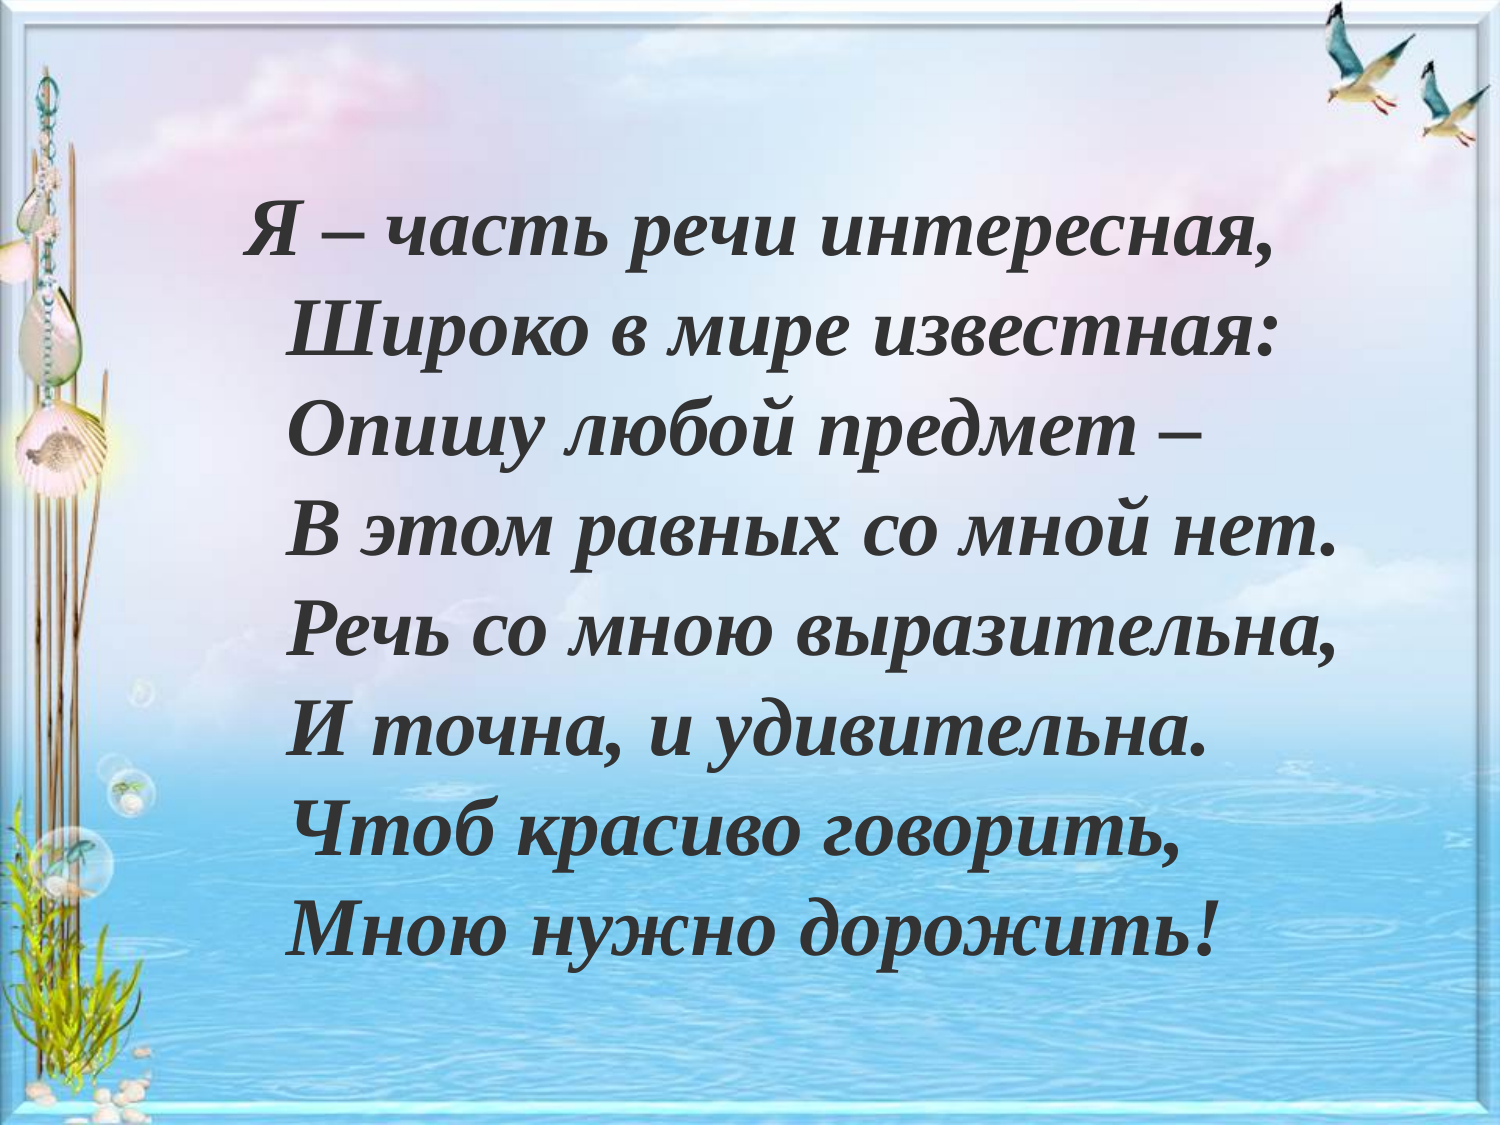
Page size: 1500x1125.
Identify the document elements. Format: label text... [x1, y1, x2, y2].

text_box Я – часть речи интересная, Широко в мире известная: Опишу любой предмет – В этом равных со мной нет. Речь со мною выразительна, И точна, и удивительна. Чтоб красиво говорить, Мною нужно дорожить! [230, 164, 1459, 980]
picture [0, 0, 1500, 1125]
